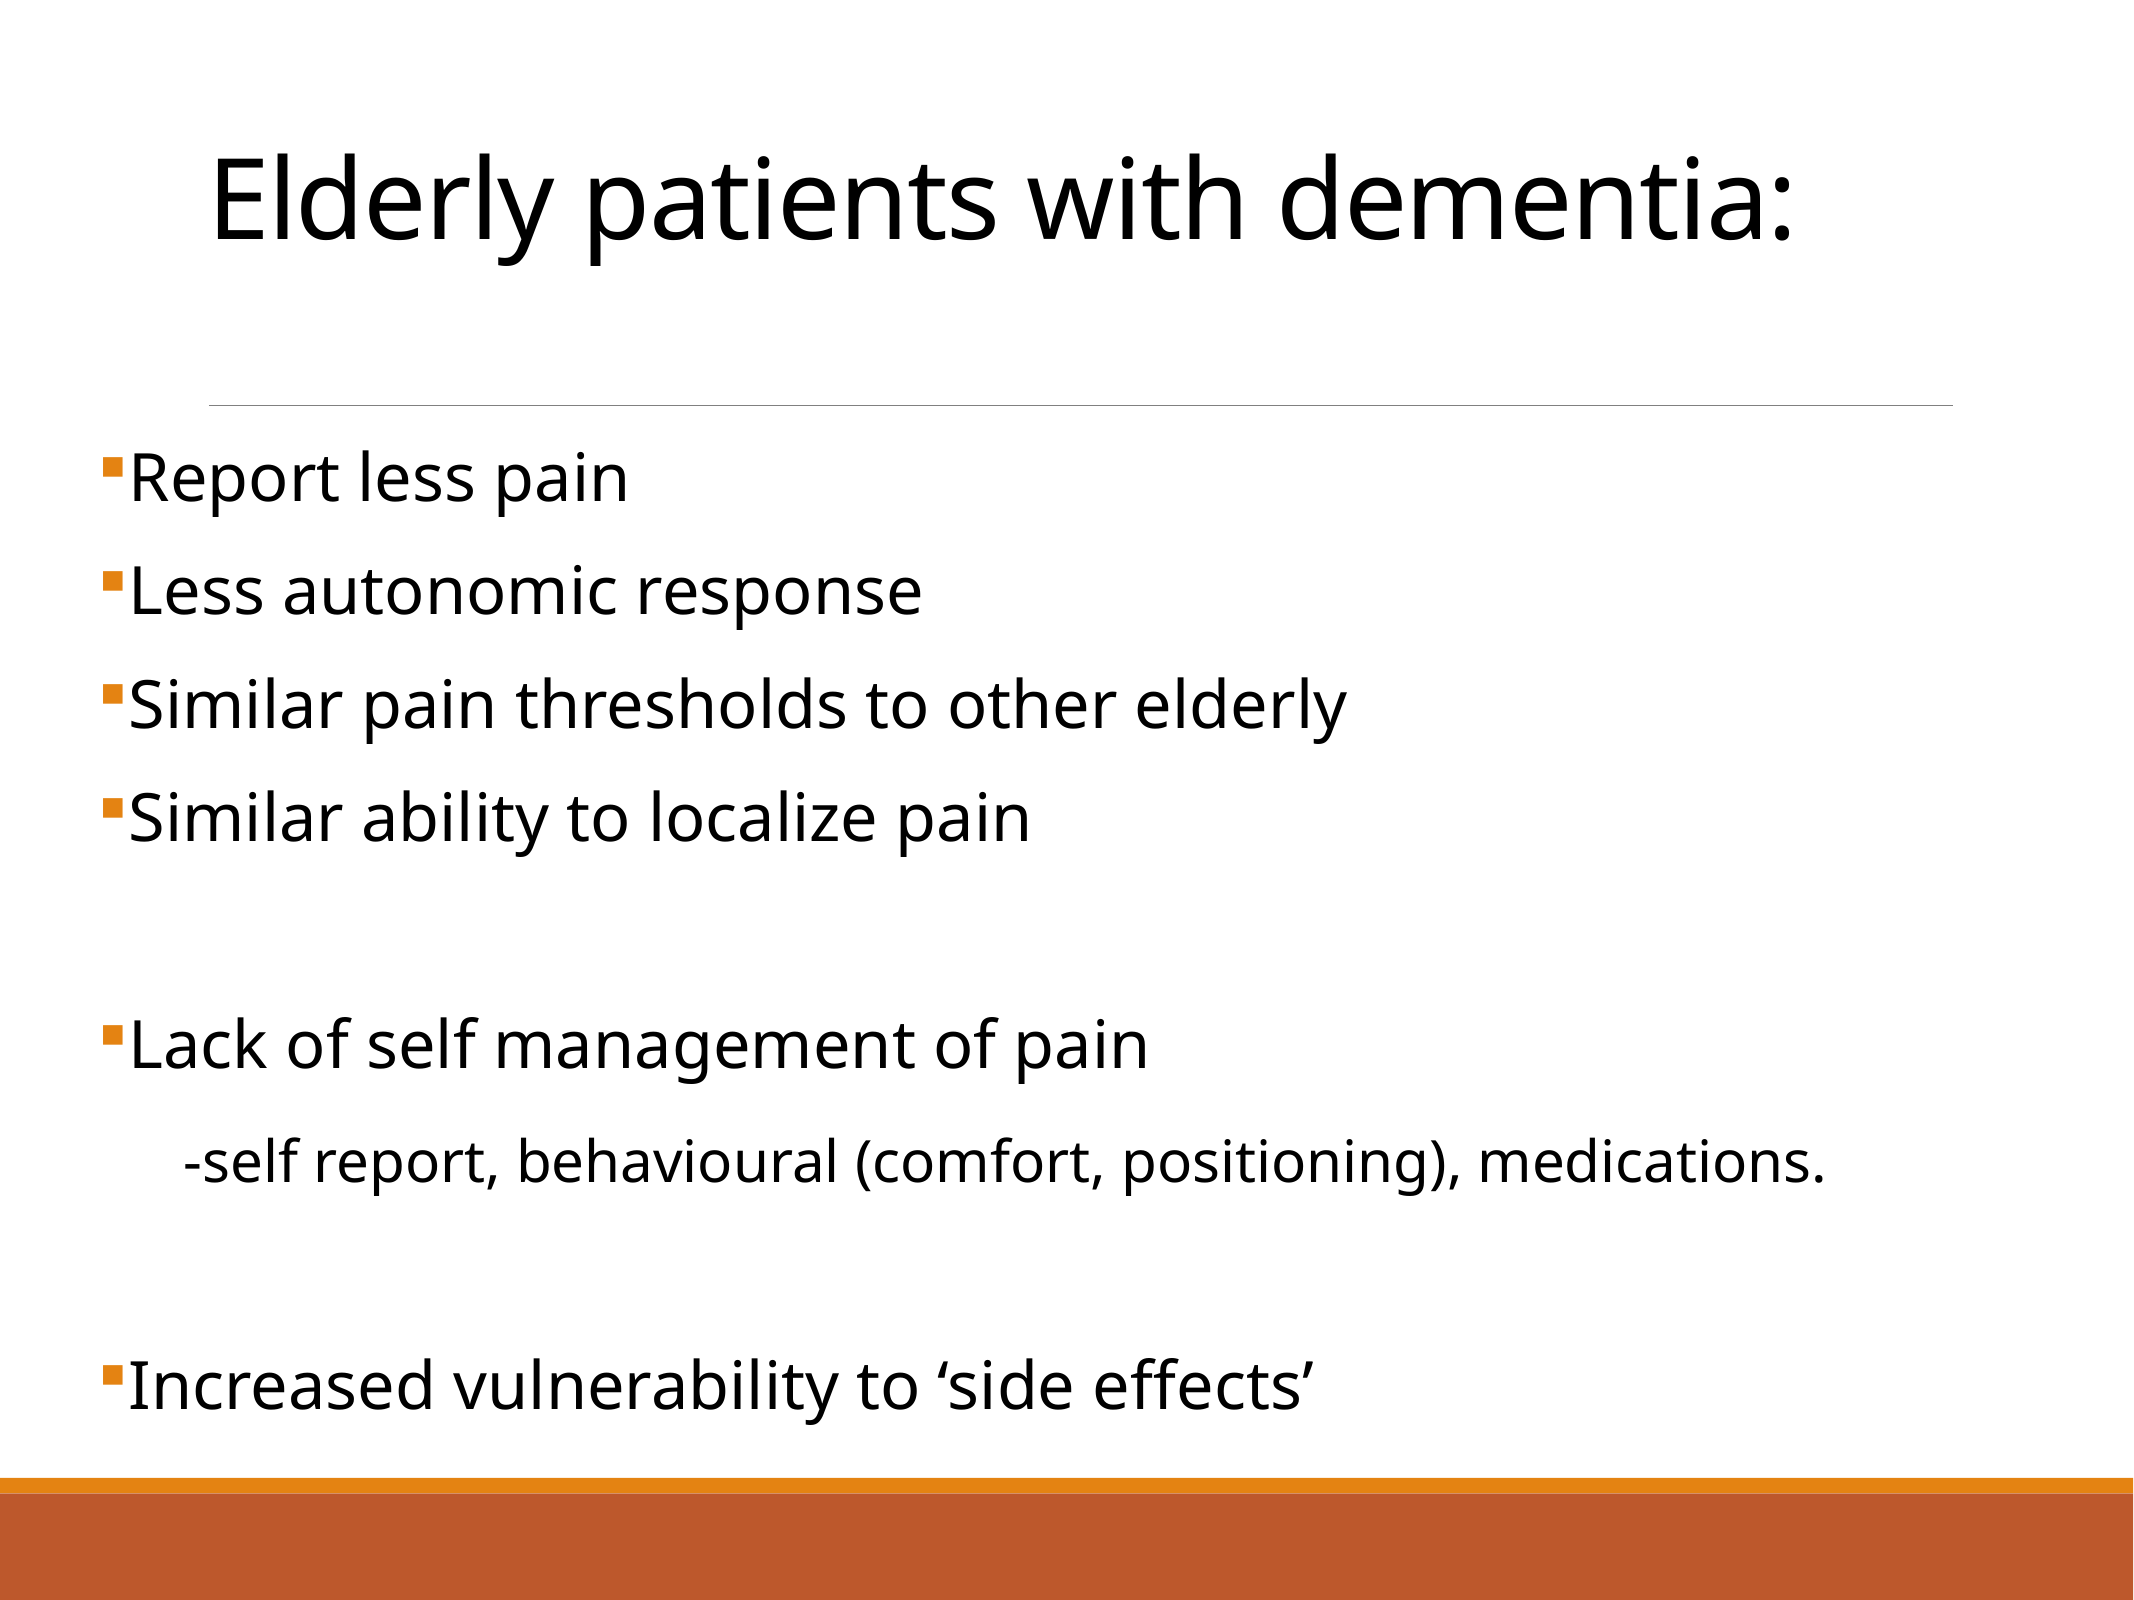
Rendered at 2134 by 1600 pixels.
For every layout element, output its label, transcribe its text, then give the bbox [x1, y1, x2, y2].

title Elderly patients with dementia: [191, 66, 1952, 406]
list Report less pain Less autonomic response Similar pain thresholds to other elderly Similar ability to localize pain Lack of self management of pain -self report, behavioural (comfort, positioning), medications. Increased vulnerability to ‘side effects’ [97, 436, 2107, 1600]
